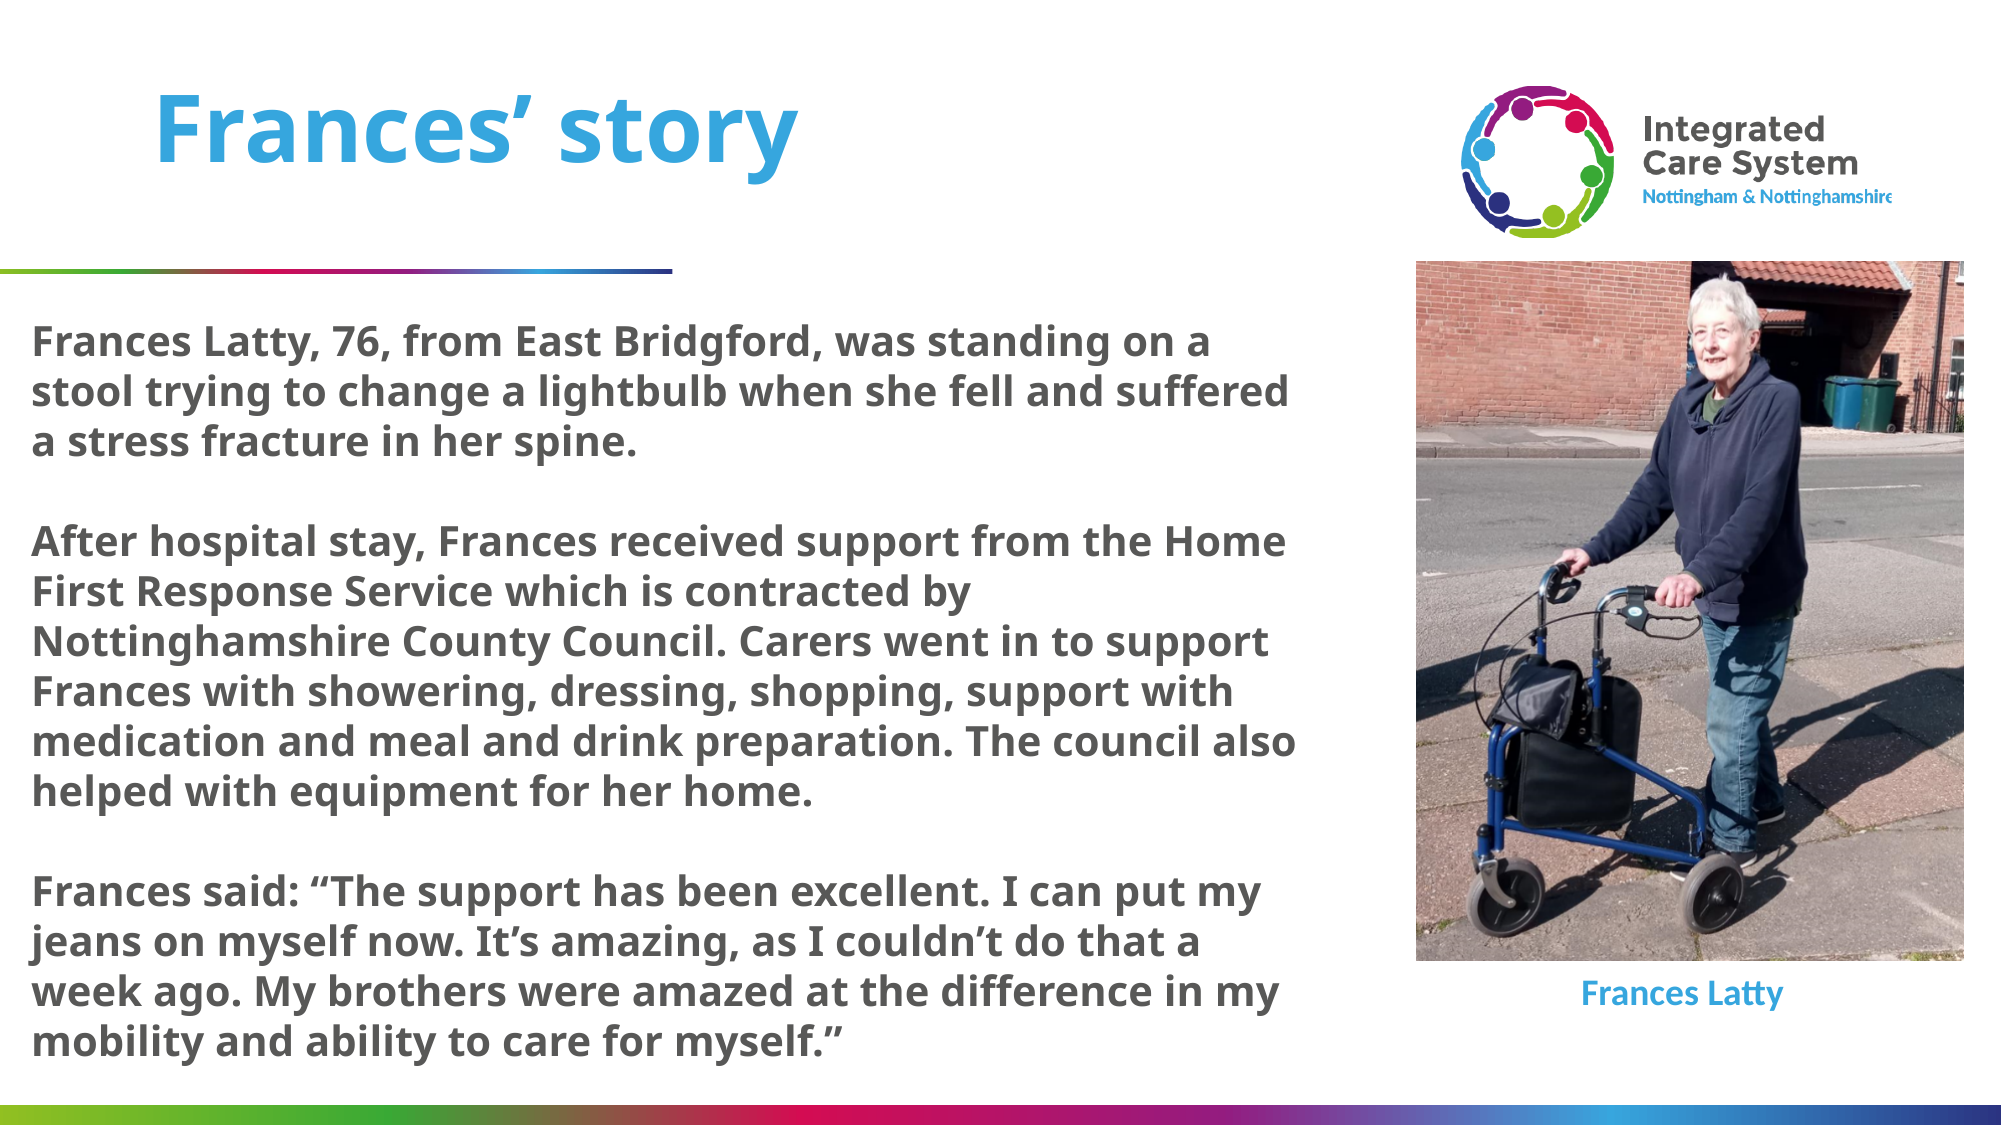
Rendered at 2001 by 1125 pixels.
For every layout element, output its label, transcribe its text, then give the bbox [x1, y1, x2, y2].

text_box Frances Latty [1566, 960, 2000, 1020]
text_box Frances Latty, 76, from East Bridgford, was standing on a stool trying to change a lightbulb when she fell and suffered a stress fracture in her spine. After hospital stay, Frances received support from the Home First Response Service which is contracted by Nottinghamshire County Council. Carers went in to support Frances with showering, dressing, shopping, support with medication and meal and drink preparation. The council also helped with equipment for her home. Frances said: “The support has been excellent. I can put my jeans on myself now. It’s amazing, as I couldn’t do that a week ago. My brothers were amazed at the difference in my mobility and ability to care for myself.” [16, 307, 1328, 1073]
picture [0, 269, 673, 278]
picture [0, 1105, 2000, 1125]
title Frances’ story [137, 73, 1736, 295]
picture [1460, 86, 1892, 238]
picture [1416, 261, 1964, 961]
